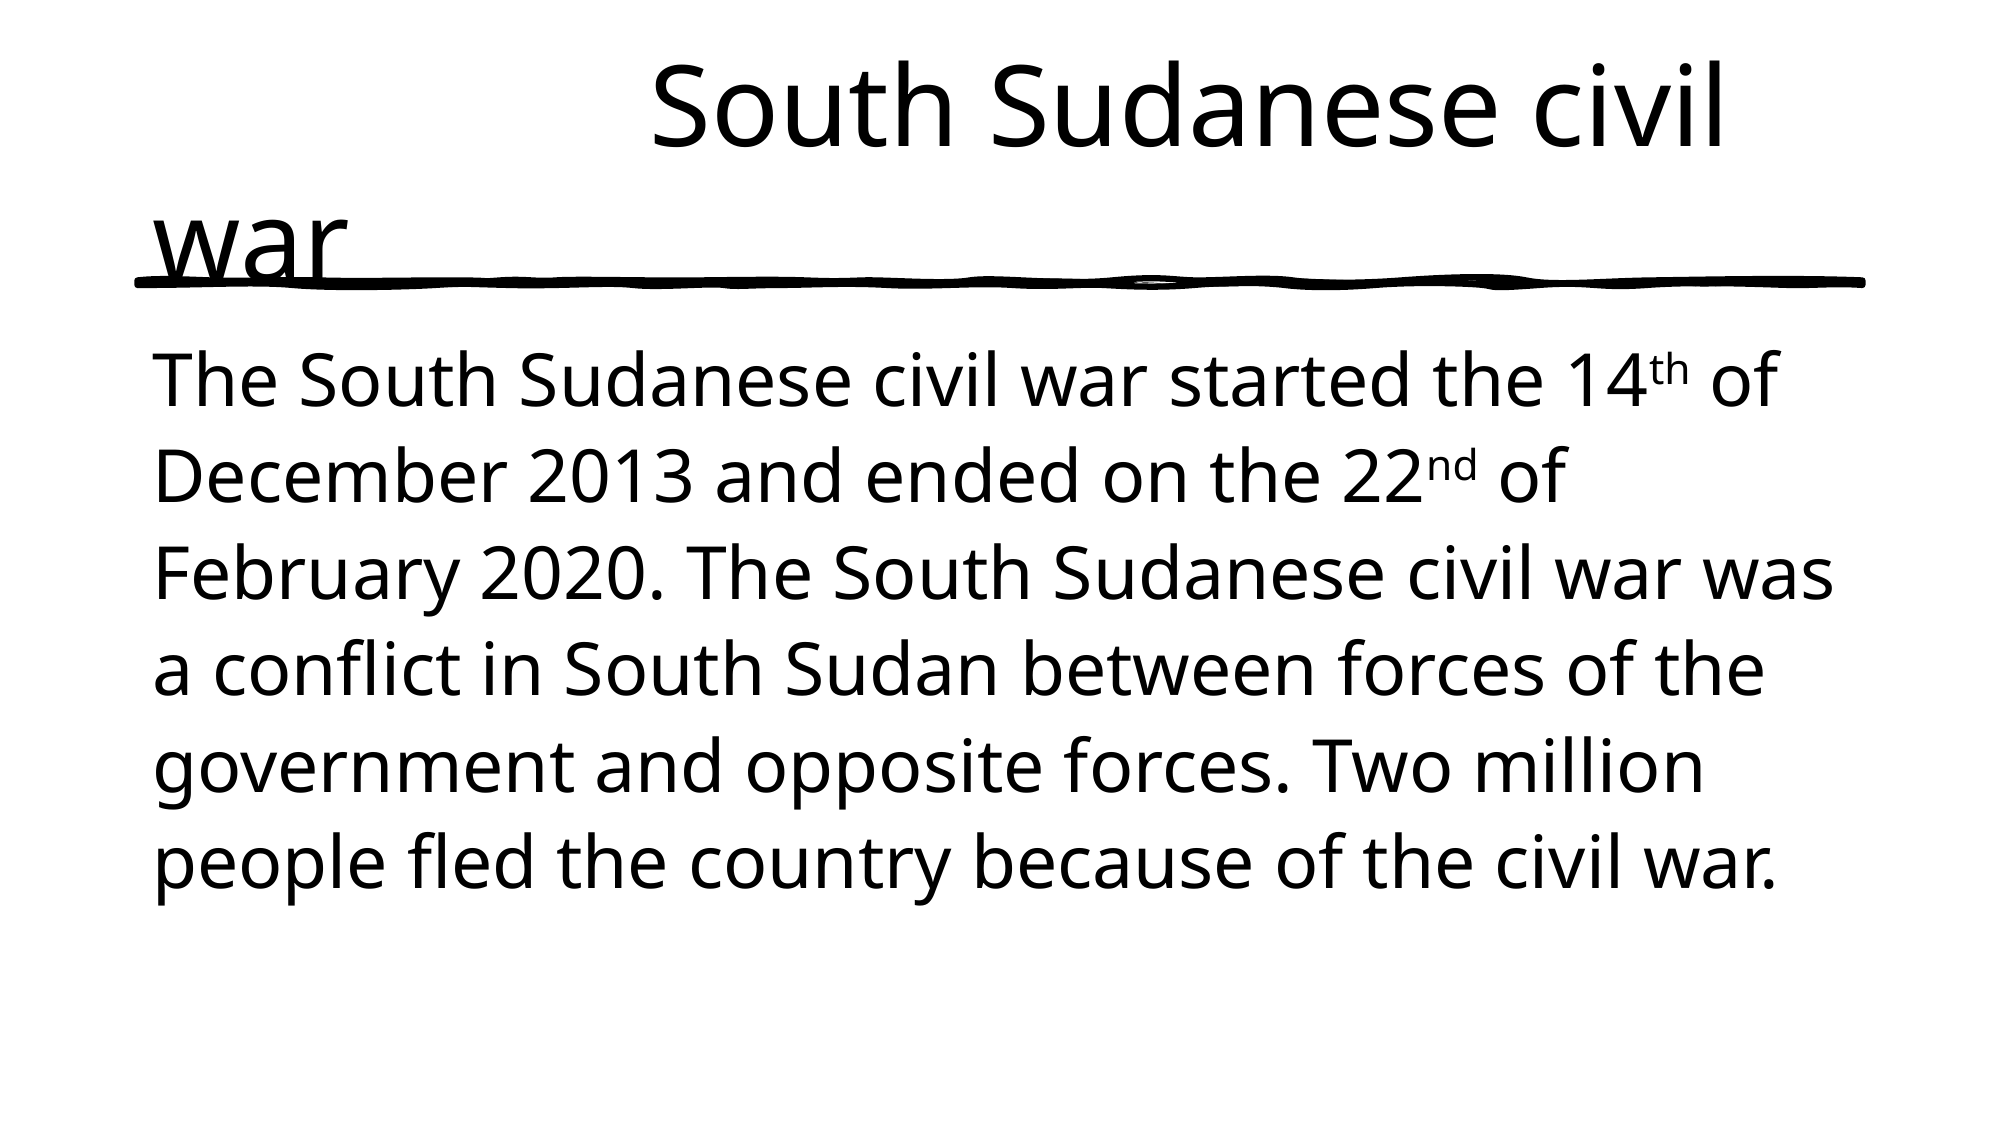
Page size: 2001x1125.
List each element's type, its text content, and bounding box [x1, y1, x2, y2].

title South Sudanese civil war [137, 59, 1863, 278]
list The South Sudanese civil war started the 14th of December 2013 and ended on the 22nd of February 2020. The South Sudanese civil war was a conflict in South Sudan between forces of the government and opposite forces. Two million people fled the country because of the civil war. [137, 316, 1863, 1014]
